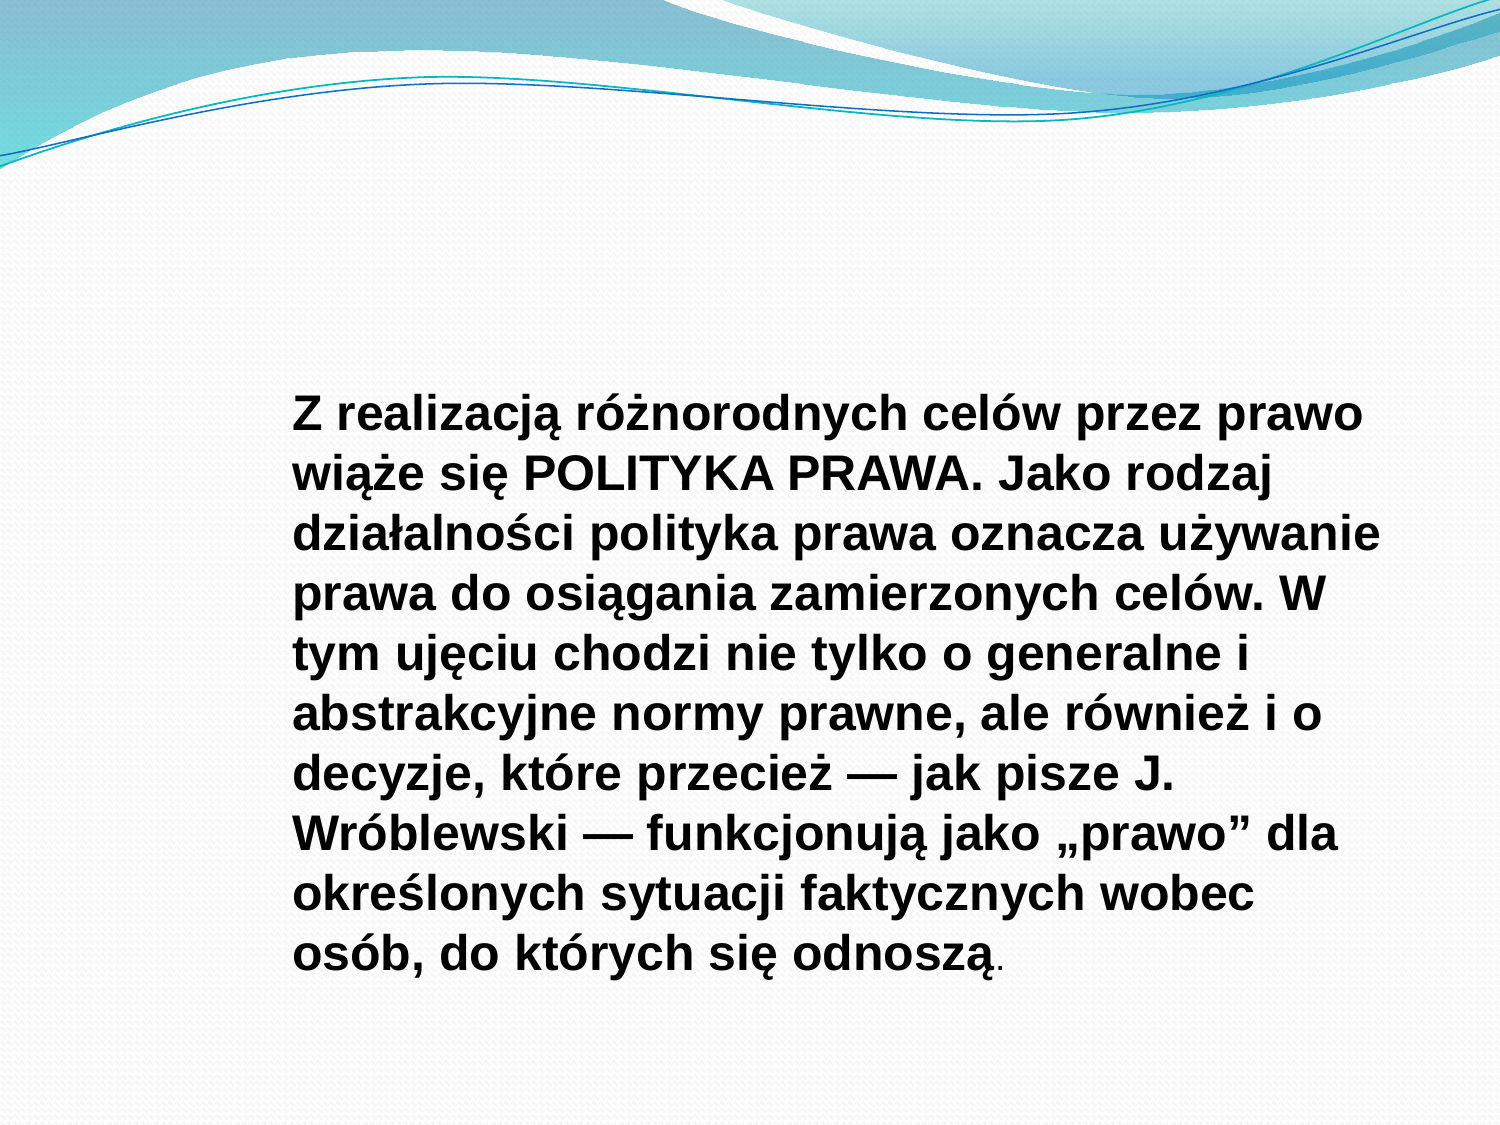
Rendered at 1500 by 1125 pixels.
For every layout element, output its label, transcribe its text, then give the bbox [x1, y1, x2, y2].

text_box Z realizacją różnorodnych celów przez prawo wiąże się POLITYKA PRAWA. Jako rodzaj działalności polityka prawa oznacza używanie prawa do osiągania zamierzonych celów. W tym ujęciu chodzi nie tylko o generalne i abstrakcyjne normy prawne, ale również i o decyzje, które przecież — jak pisze J. Wróblewski — funkcjonują jako „prawo” dla określonych sytuacji faktycznych wobec osób, do których się odnoszą. [277, 373, 1400, 989]
